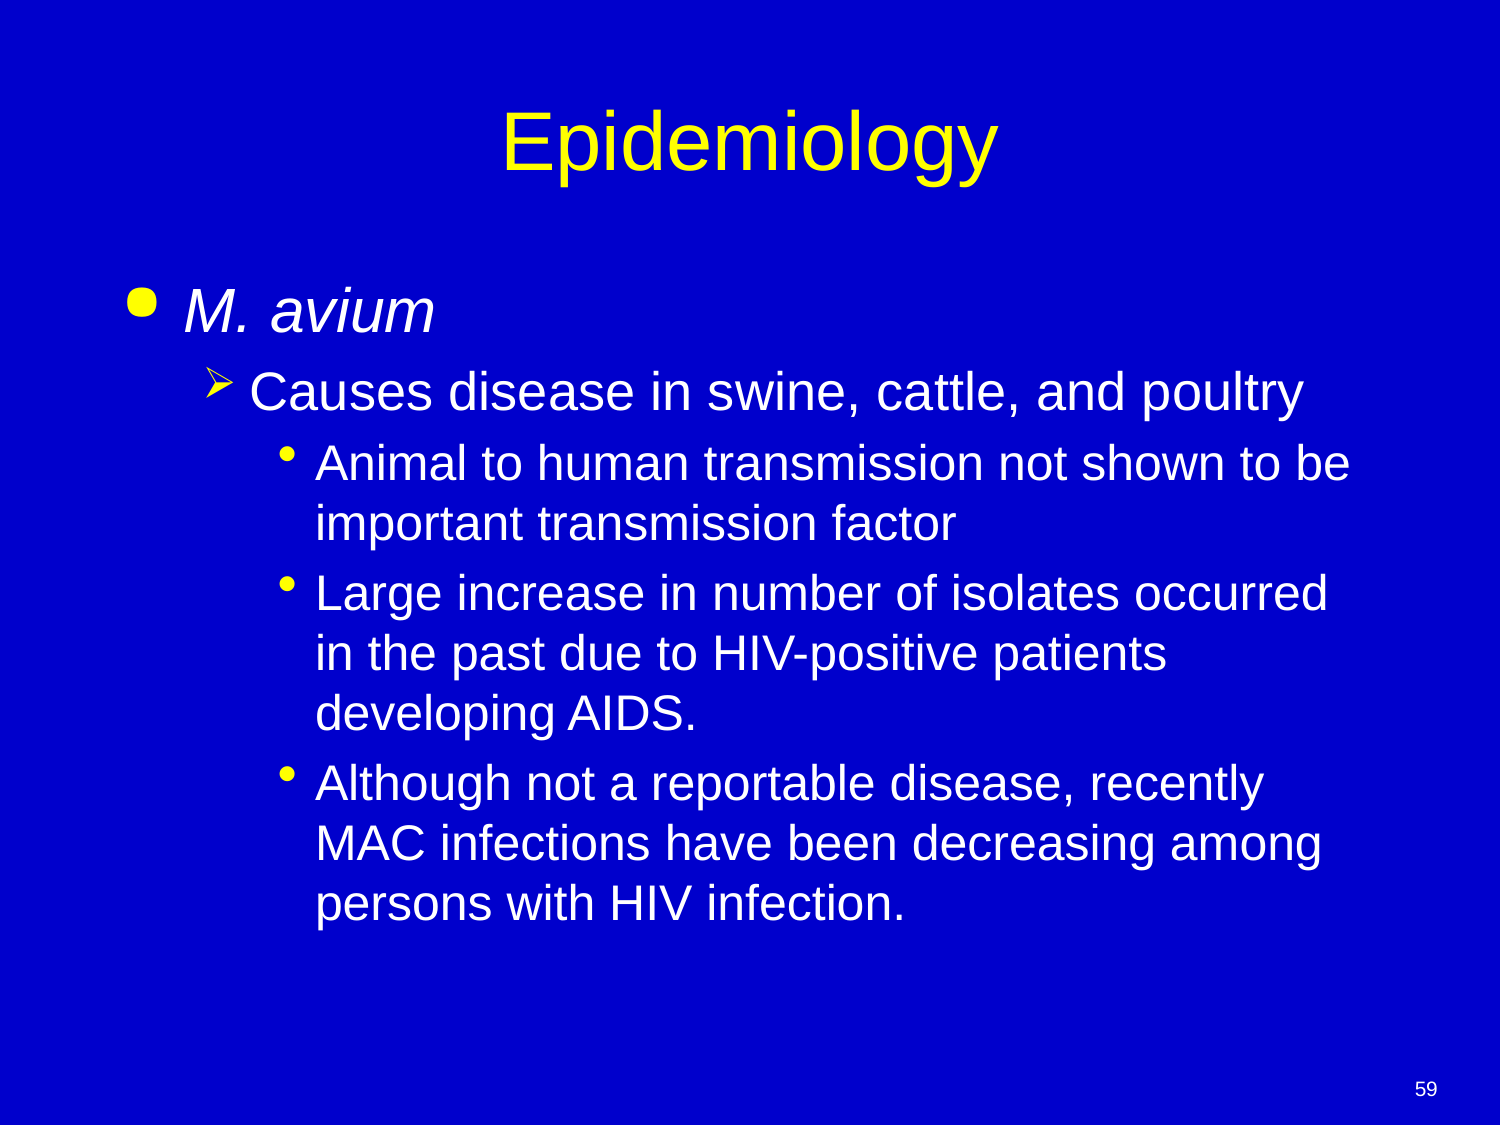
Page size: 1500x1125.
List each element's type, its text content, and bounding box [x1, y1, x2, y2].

title Epidemiology [112, 37, 1388, 238]
list M. avium Causes disease in swine, cattle, and poultry Animal to human transmission not shown to be important transmission factor Large increase in number of isolates occurred in the past due to HIV-positive patients developing AIDS. Although not a reportable disease, recently MAC infections have been decreasing among persons with HIV infection. [111, 261, 1388, 994]
